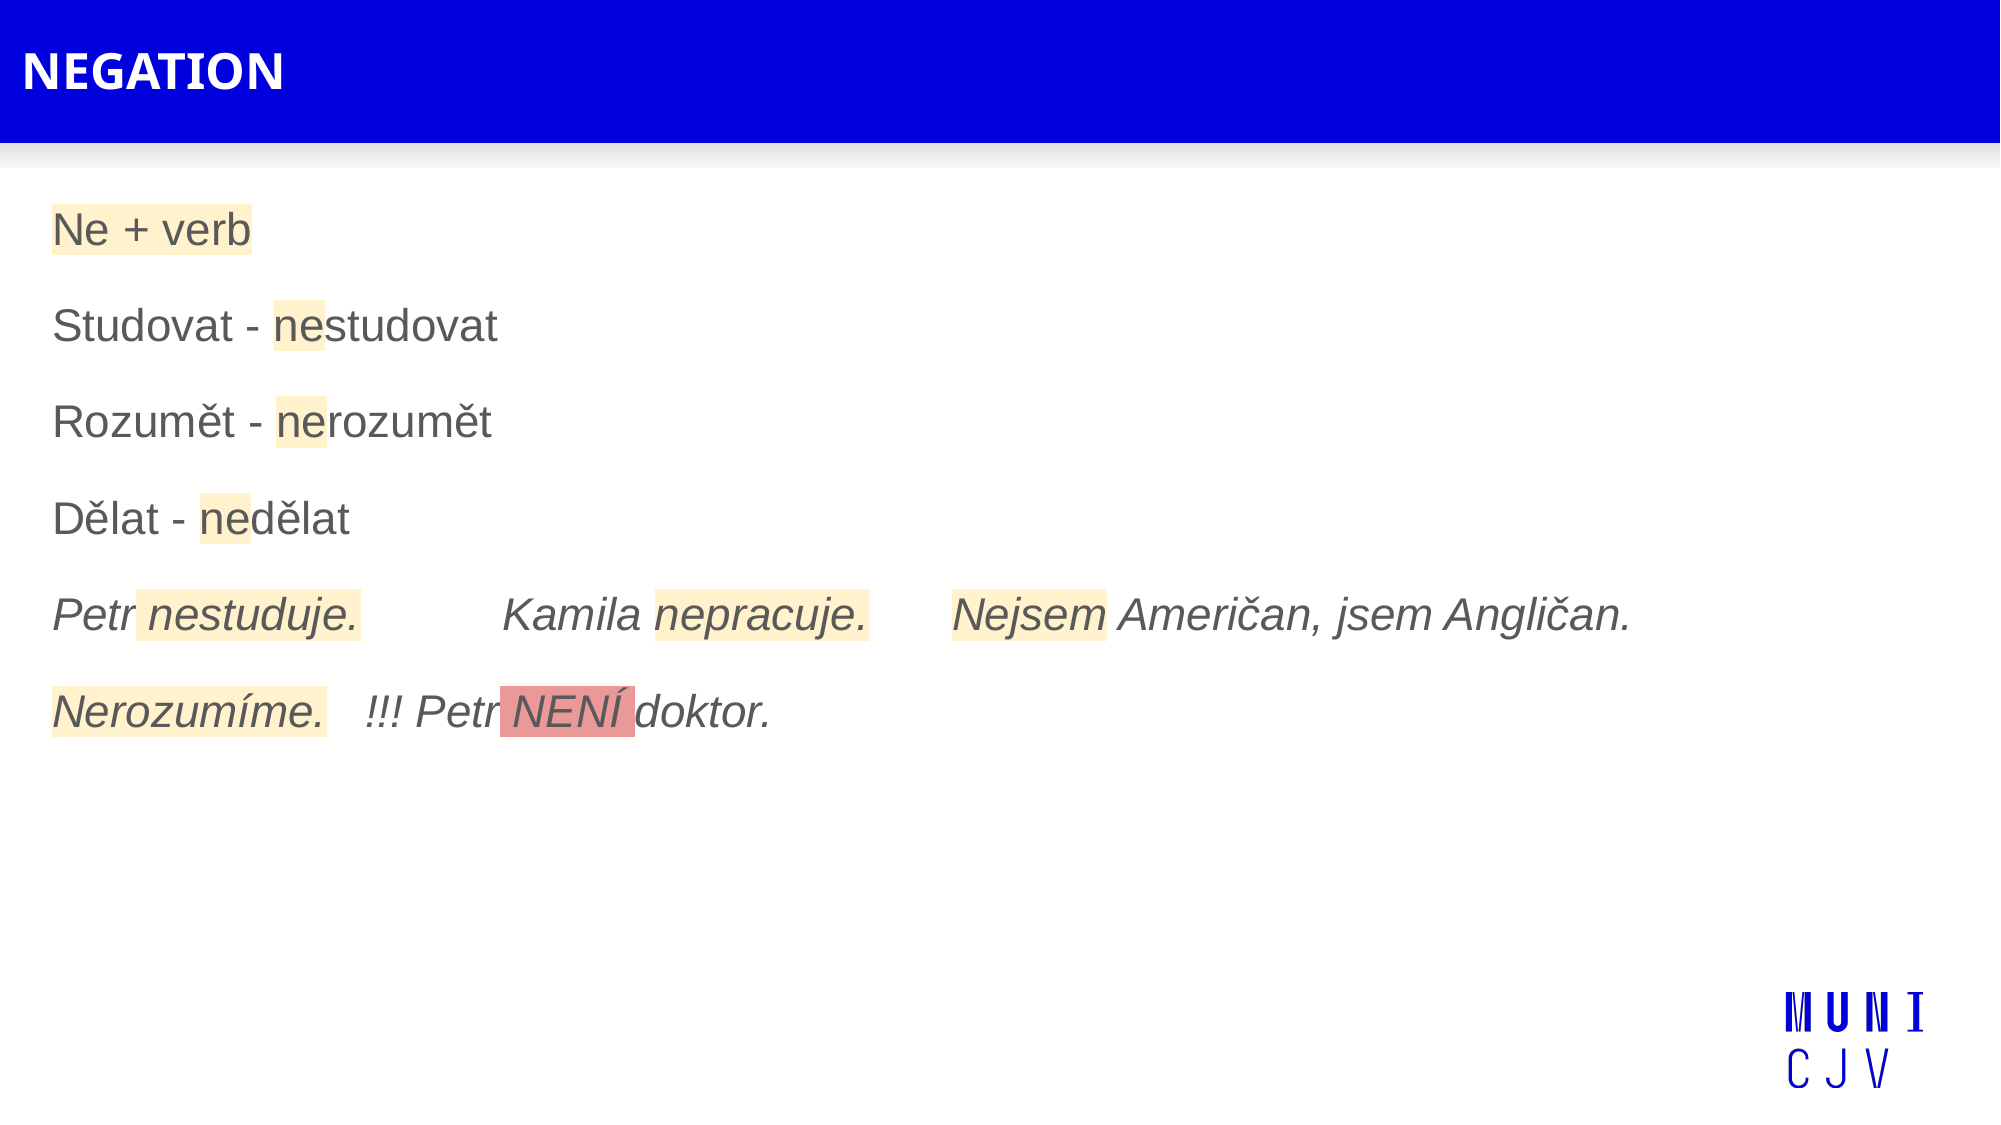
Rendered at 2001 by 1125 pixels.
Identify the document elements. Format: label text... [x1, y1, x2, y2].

list Ne + verb Studovat - nestudovat Rozumět - nerozumět Dělat - nedělat Petr nestuduje. Kamila nepracuje. Nejsem Američan, jsem Angličan. Nerozumíme. !!! Petr NENÍ doktor. [52, 190, 1941, 1081]
title NEGATION [21, 3, 1953, 136]
picture [1784, 1081, 1923, 1088]
